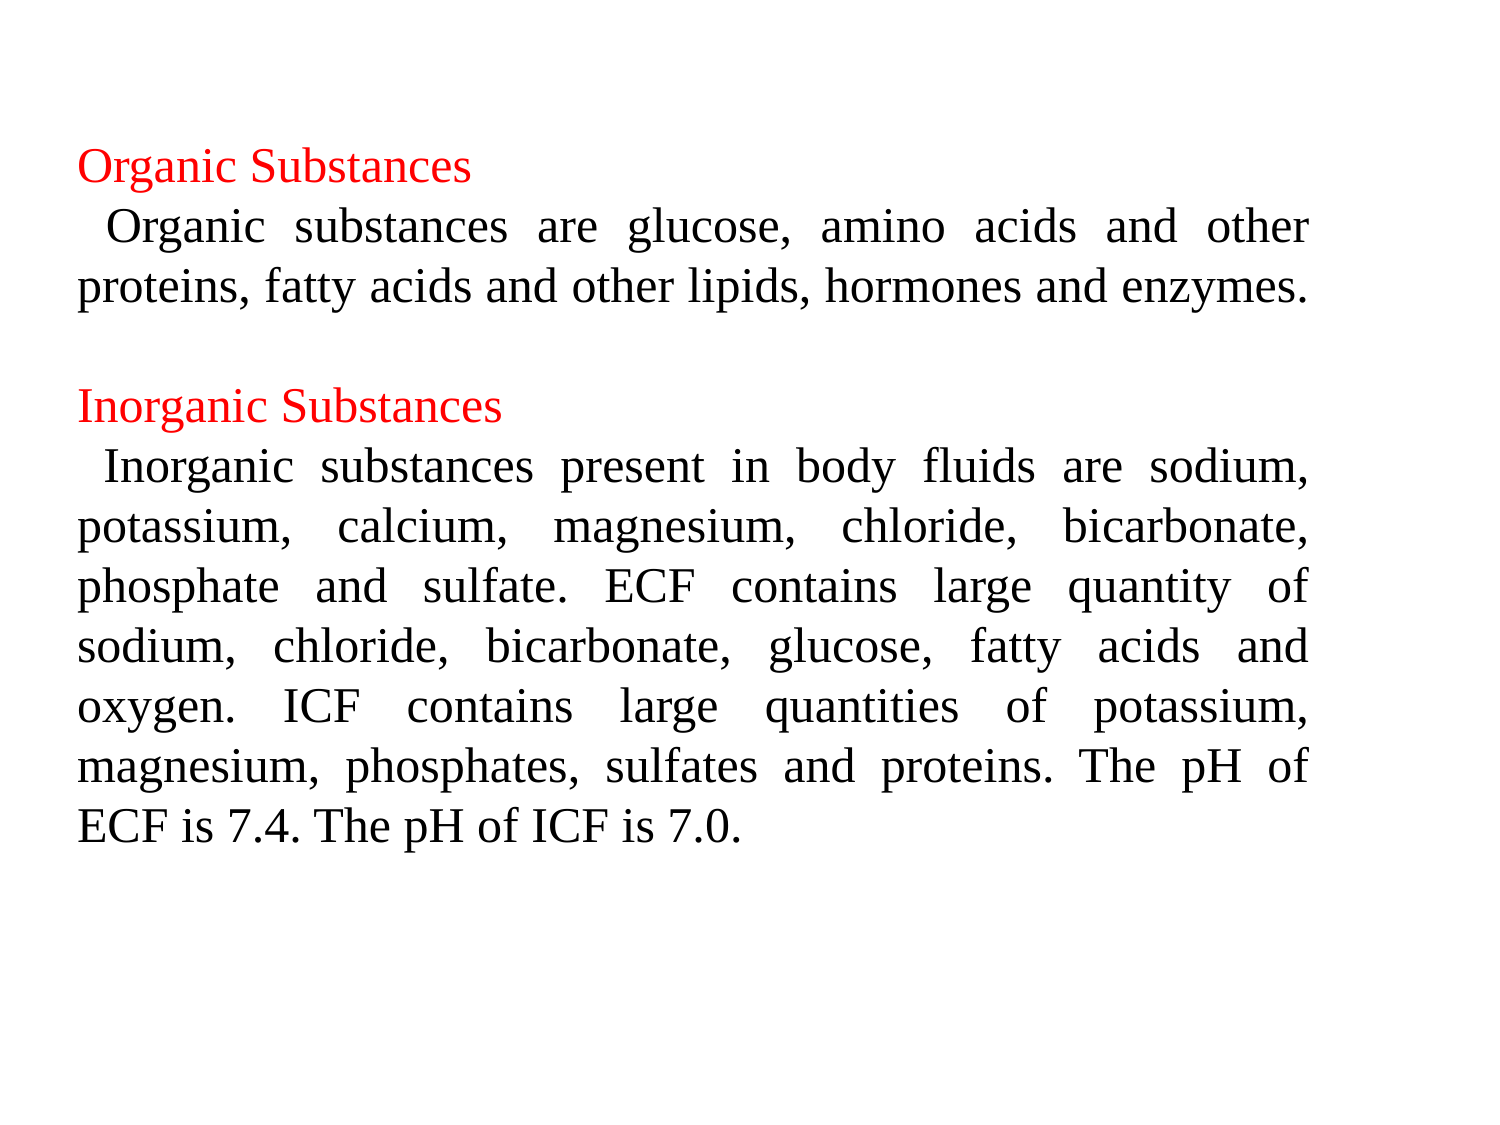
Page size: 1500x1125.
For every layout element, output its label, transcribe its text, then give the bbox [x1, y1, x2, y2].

text_box Organic Substances Organic substances are glucose, amino acids and other proteins, fatty acids and other lipids, hormones and enzymes.  Inorganic Substances Inorganic substances present in body fluids are sodium, potassium, calcium, magnesium, chloride, bicarbonate, phosphate and sulfate. ECF contains large quantity of sodium, chloride, bicarbonate, glucose, fatty acids and oxygen. ICF contains large quantities of potassium, magnesium, phosphates, sulfates and proteins. The pH of ECF is 7.4. The pH of ICF is 7.0. [62, 124, 1325, 860]
